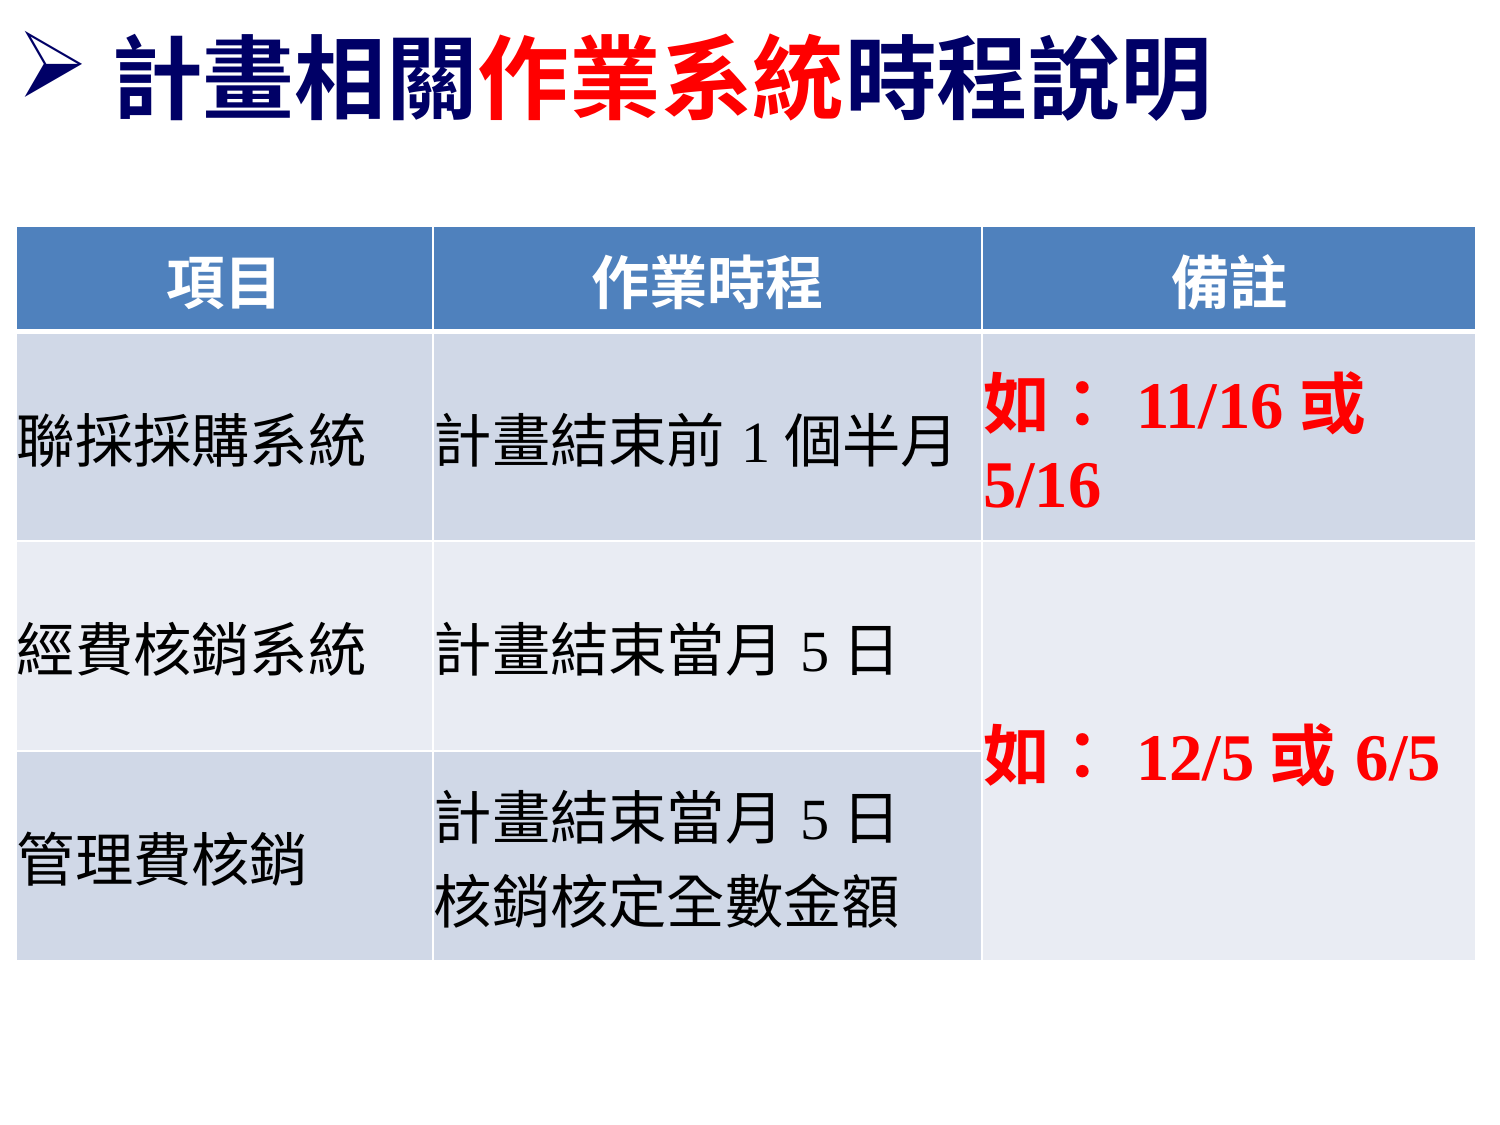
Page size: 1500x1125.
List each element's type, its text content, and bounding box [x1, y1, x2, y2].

table_cell 計畫結束當月5日 核銷核定全數金額 [434, 752, 981, 960]
table_cell 聯採採購系統 [17, 334, 432, 540]
table_header 項目 [17, 227, 432, 329]
table_header 備註 [983, 227, 1475, 329]
table_cell 管理費核銷 [17, 752, 432, 960]
table_cell 計畫結束前1個半月 [434, 334, 981, 540]
table_cell 如：12/5或6/5 [983, 542, 1475, 960]
table_cell 經費核銷系統 [17, 542, 432, 750]
title 計畫相關作業系統時程說明 [2, 2, 1446, 150]
table_header 作業時程 [434, 227, 981, 329]
table_cell 如：11/16或5/16 [983, 334, 1475, 540]
table_cell 計畫結束當月5日 [434, 542, 981, 750]
